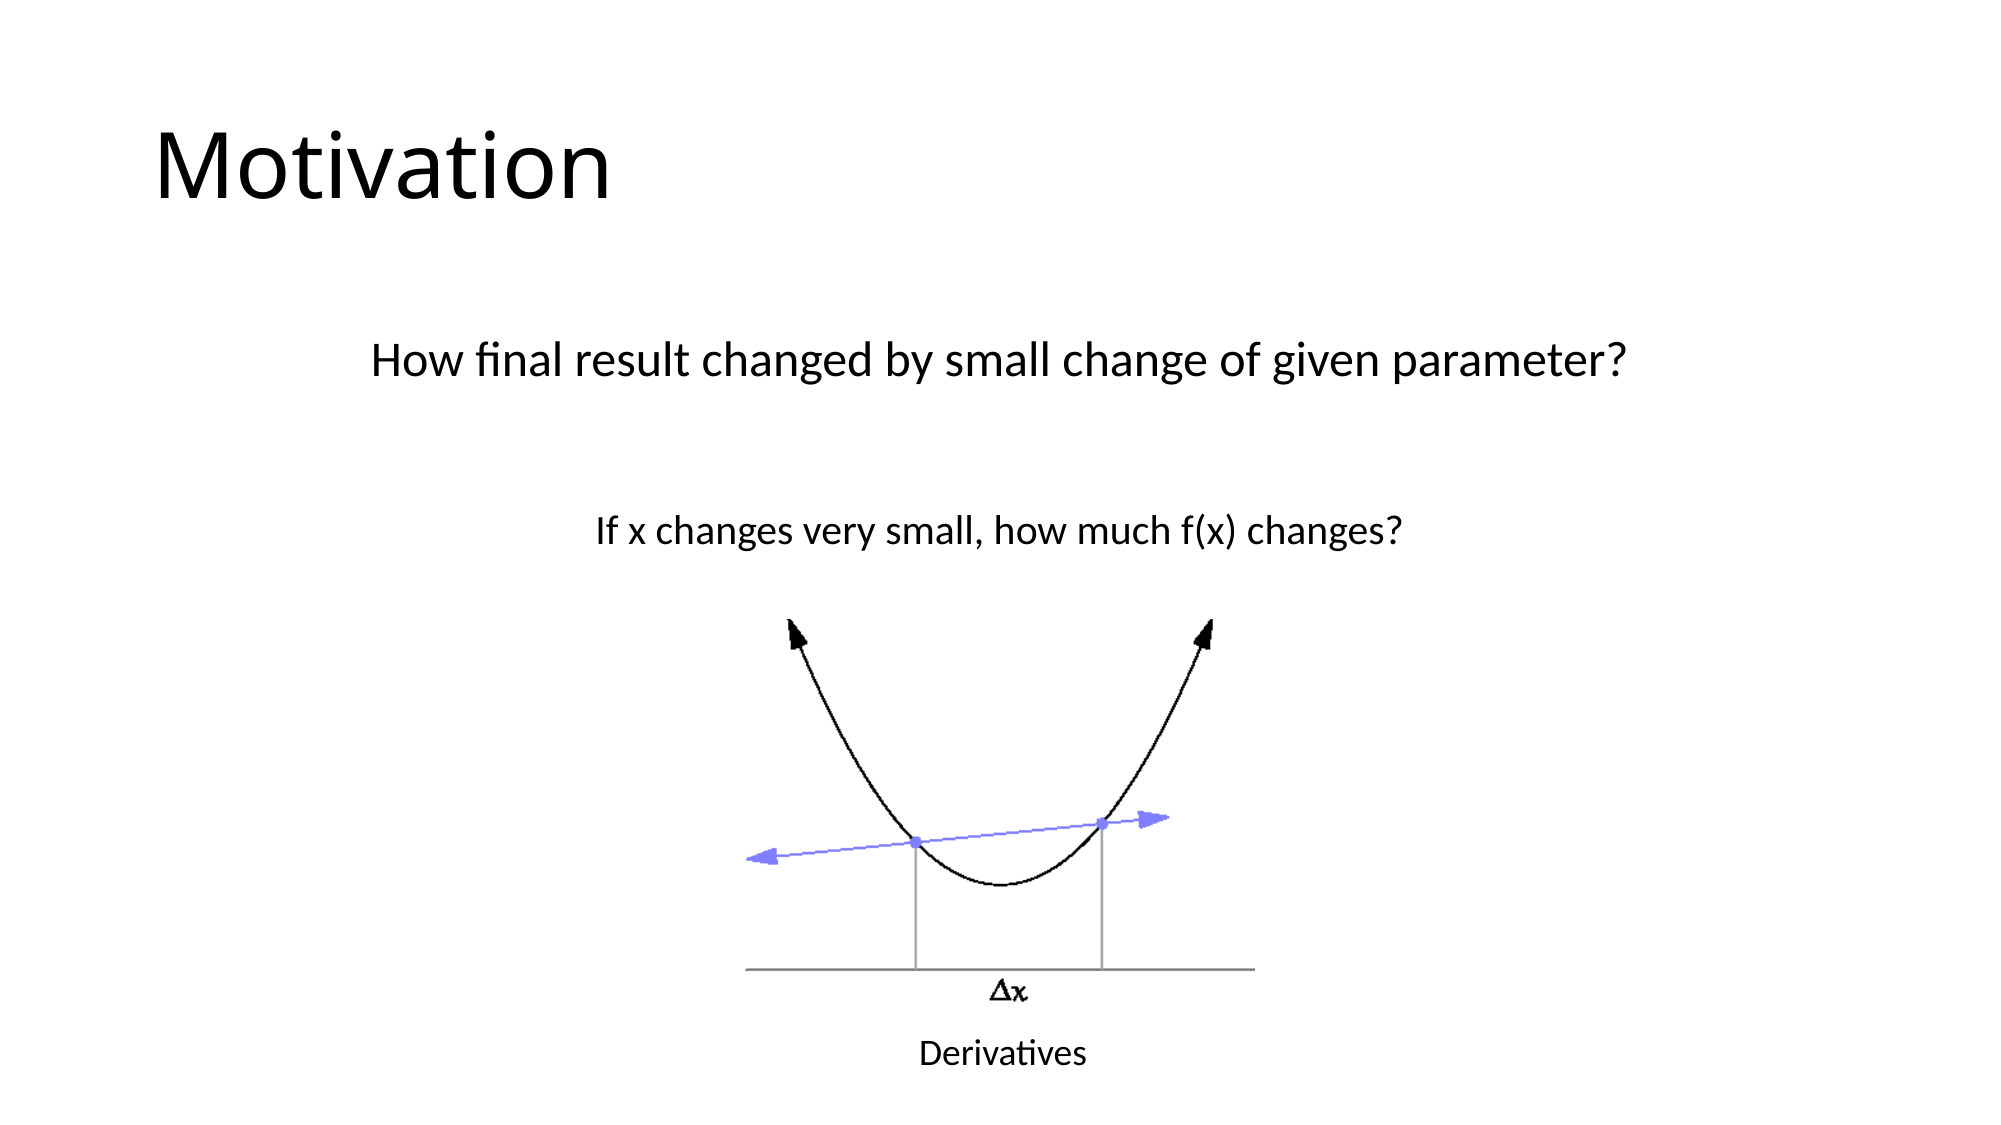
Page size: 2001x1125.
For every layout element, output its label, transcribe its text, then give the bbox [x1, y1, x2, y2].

picture [745, 619, 1255, 1021]
title Motivation [137, 59, 1863, 278]
text_box How final result changed by small change of given parameter? [196, 318, 1804, 394]
text_box If x changes very small, how much f(x) changes? [346, 495, 1653, 561]
text_box Derivatives [745, 1020, 1262, 1080]
